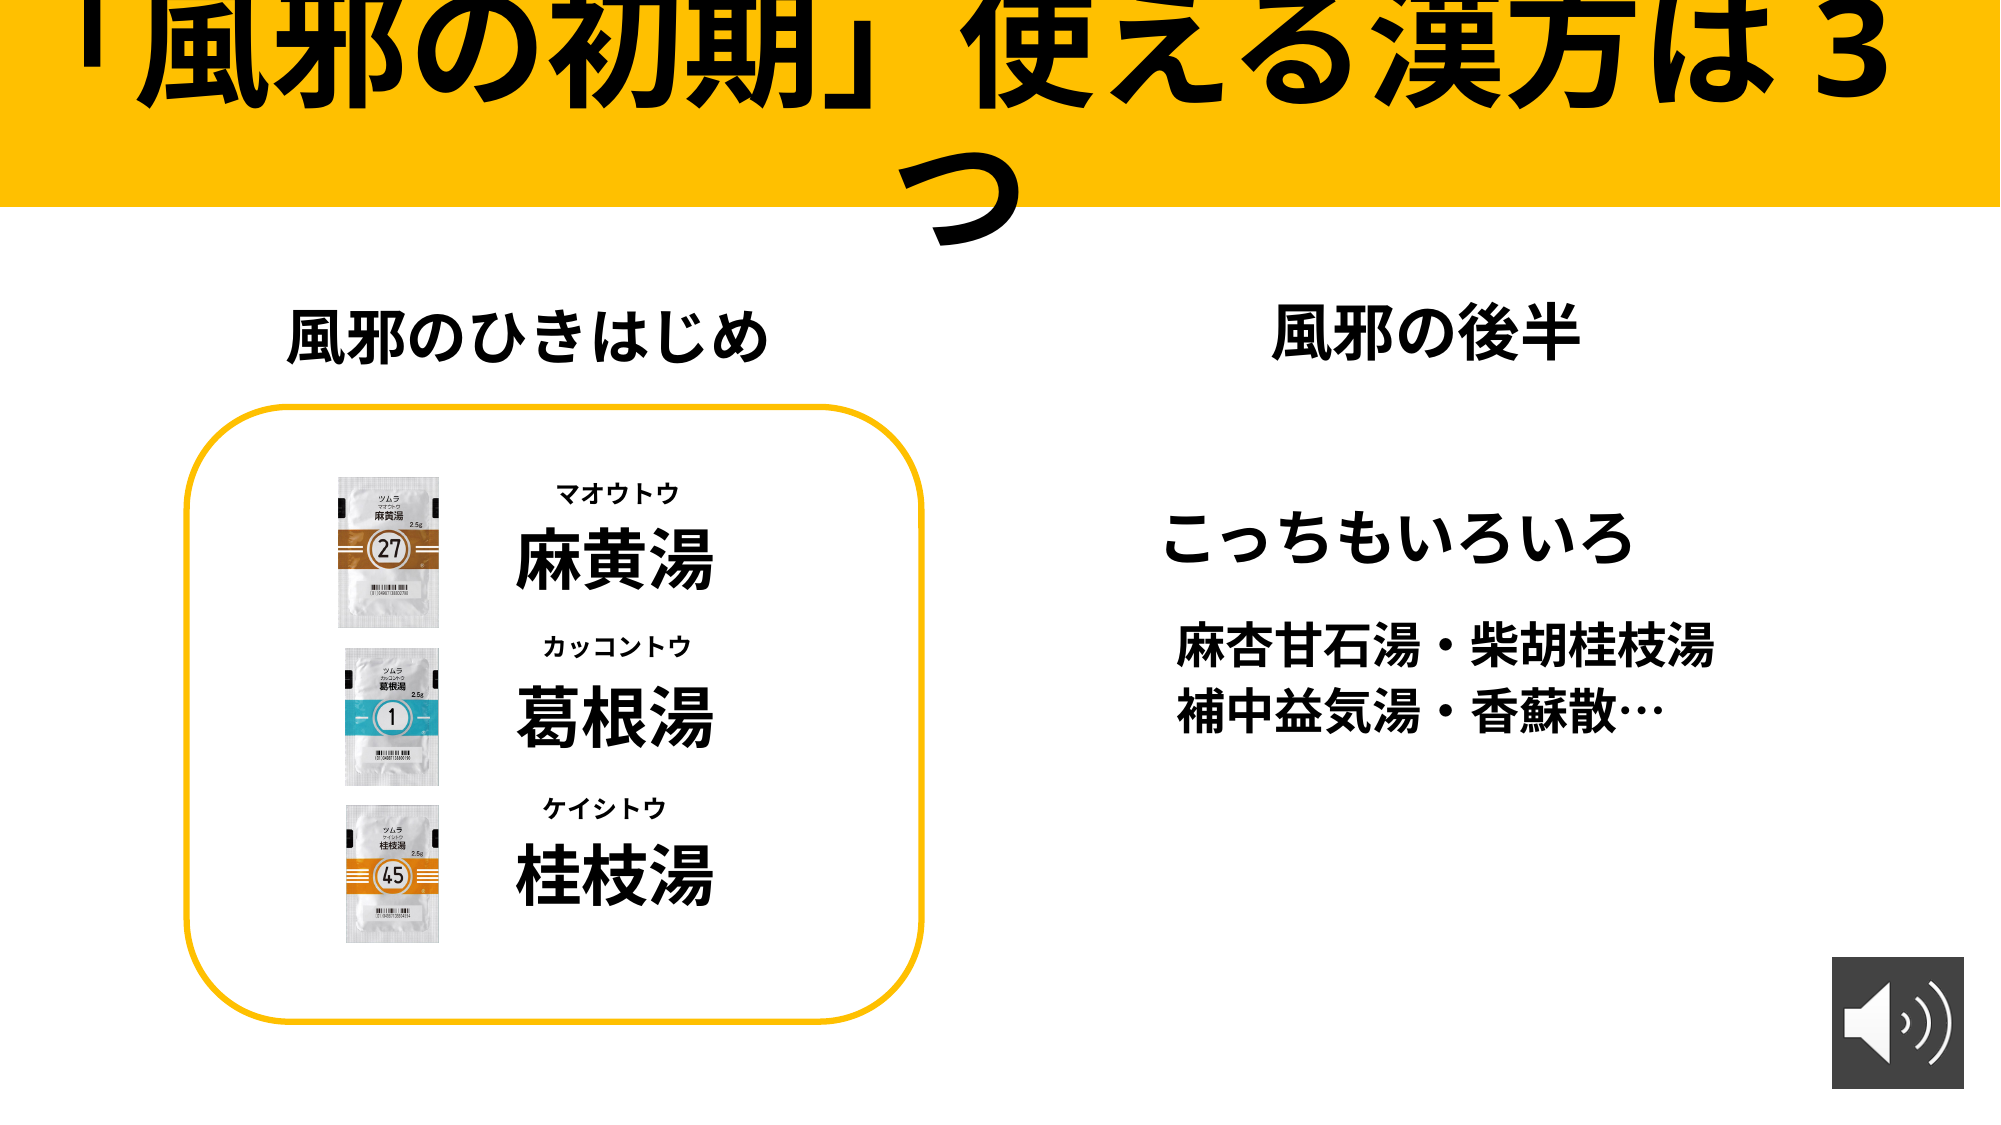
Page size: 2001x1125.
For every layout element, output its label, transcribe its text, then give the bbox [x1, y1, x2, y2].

picture [344, 647, 439, 786]
picture [337, 476, 440, 628]
text_box マオウトウ [540, 474, 845, 506]
text_box こっちもいろいろ [1142, 500, 1662, 589]
picture [345, 805, 439, 944]
text_box 麻黄湯 [440, 511, 852, 614]
text_box 葛根湯 [439, 669, 852, 772]
title 「風邪の初期」使える漢方は3つ [0, 0, 2000, 283]
text_box 麻杏甘石湯・柴胡桂枝湯 補中益気湯・香蘇散… [1161, 614, 1780, 752]
text_box ケイシトウ [527, 789, 833, 821]
text_box 風邪のひきはじめ [257, 272, 800, 407]
text_box 風邪の後半 [1255, 293, 1686, 407]
text_box カッコントウ [527, 627, 833, 659]
text_box [185, 405, 924, 1024]
text_box 桂枝湯 [439, 827, 852, 930]
picture [1830, 955, 1966, 1091]
